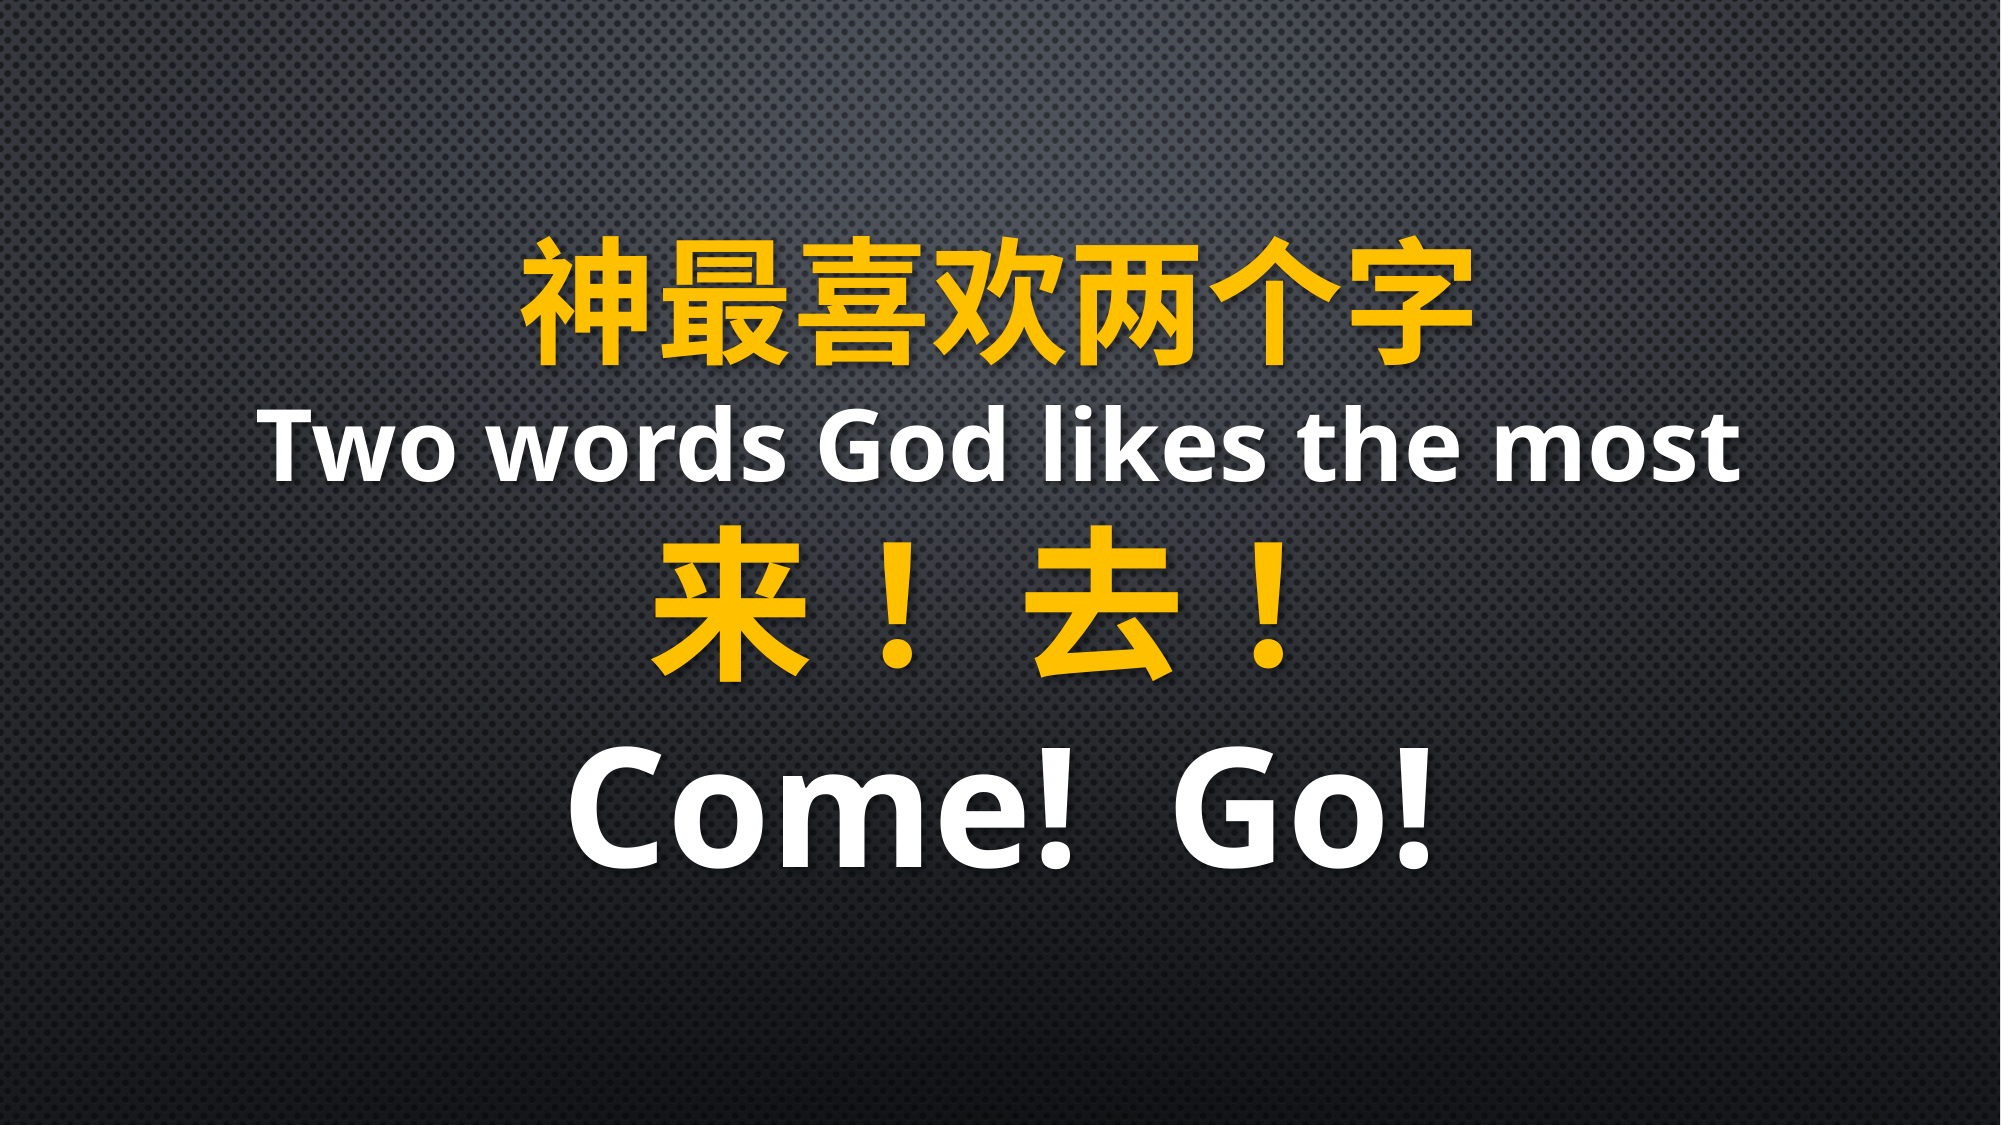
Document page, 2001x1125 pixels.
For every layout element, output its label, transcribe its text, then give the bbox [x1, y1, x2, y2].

text_box 神最喜欢两个字 Two words God likes the most 来！ 去！ Come! Go! [198, 208, 1802, 909]
